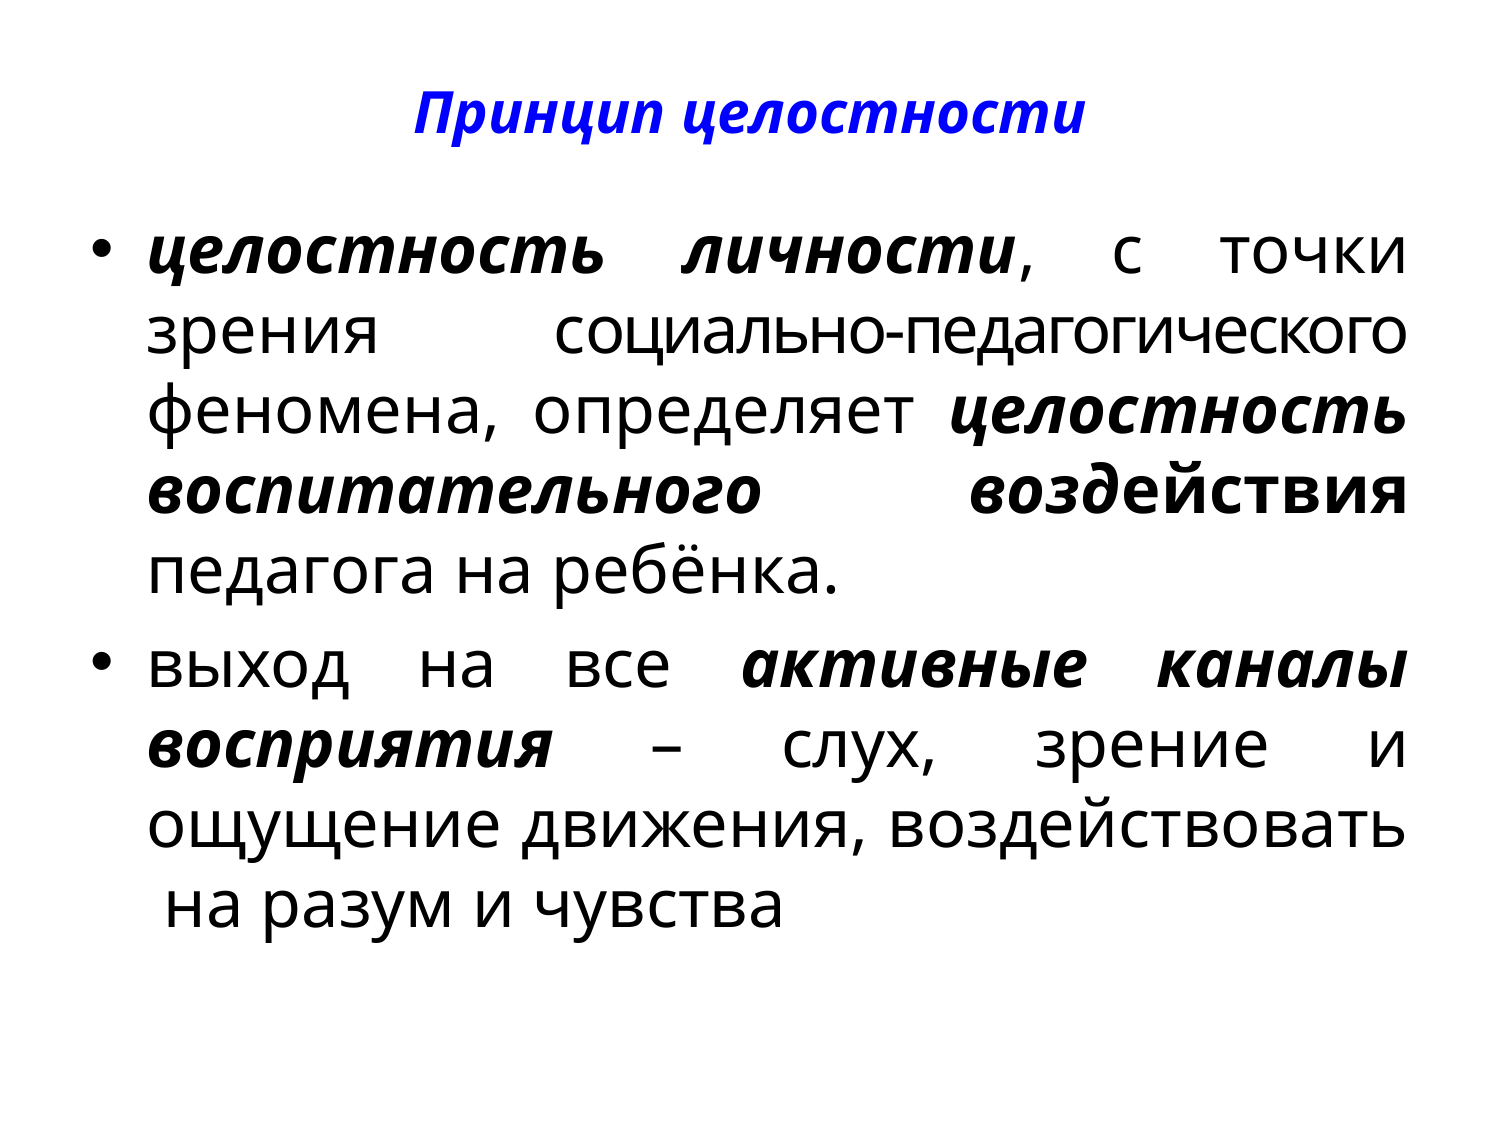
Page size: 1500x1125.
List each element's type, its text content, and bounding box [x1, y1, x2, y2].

title Принцип целостности [75, 45, 1425, 176]
list целостность личности, с точки зрения социально-педагогического феномена, определяет целостность воспитательного воздействия педагога на ребёнка. выход на все активные каналы восприятия – слух, зрение и ощущение движения, воздействовать на разум и чувства [75, 199, 1425, 1005]
